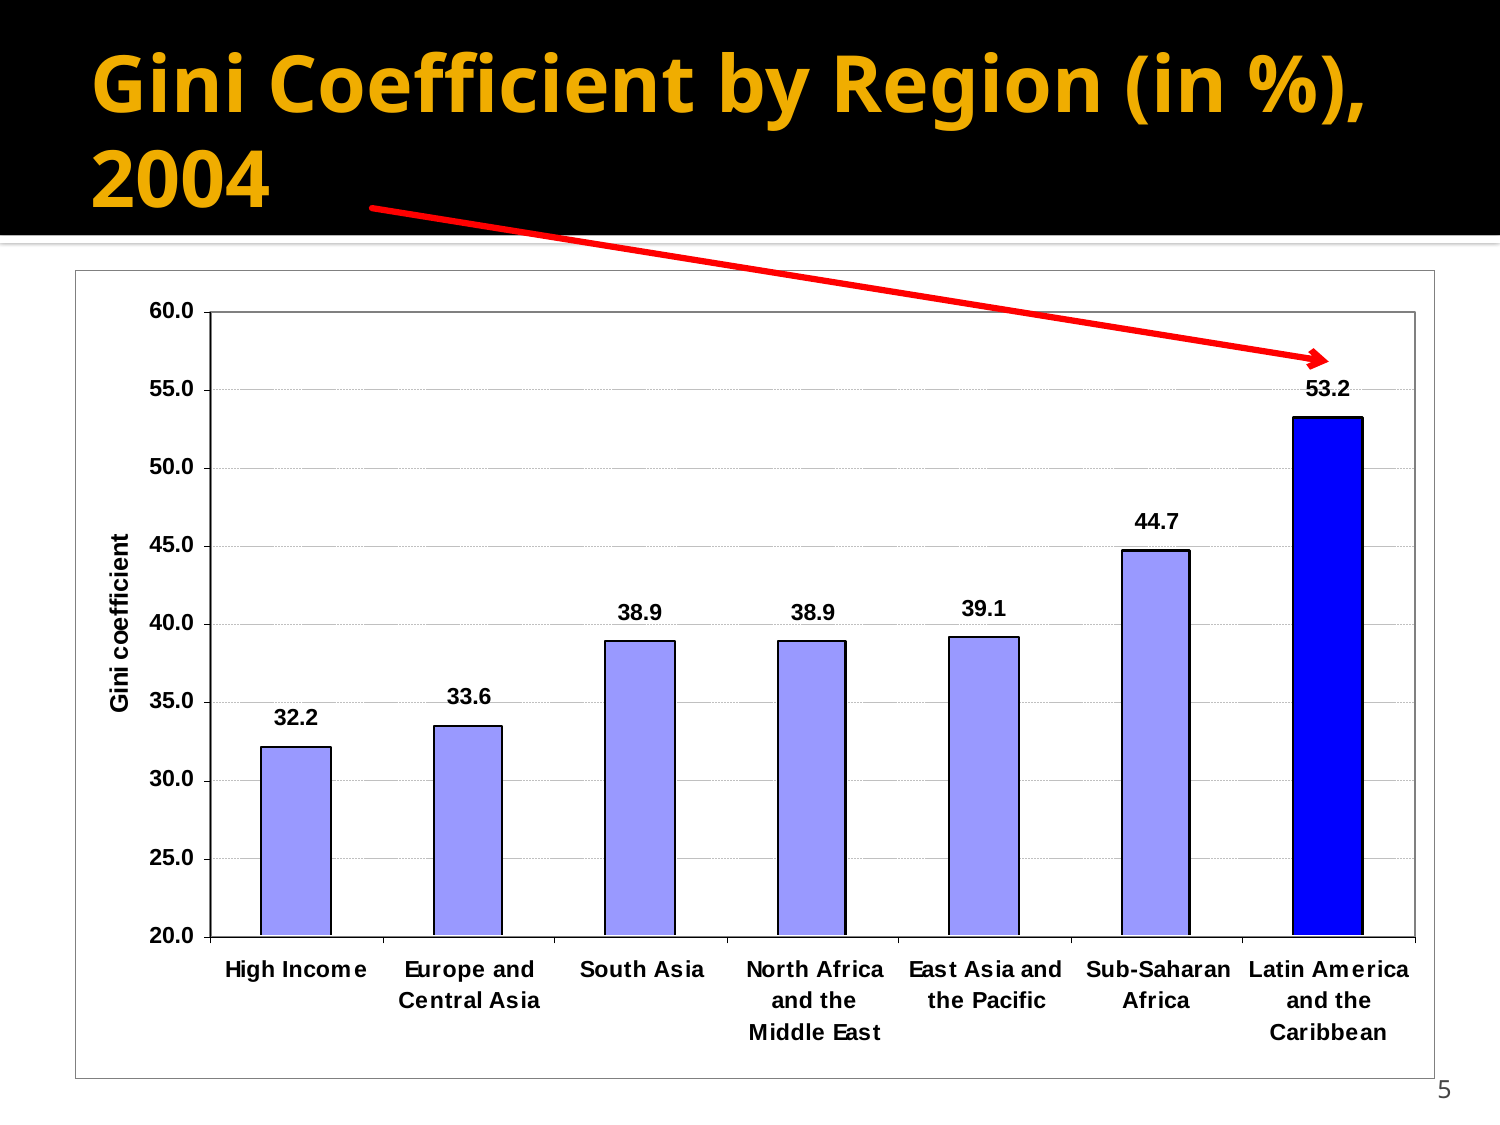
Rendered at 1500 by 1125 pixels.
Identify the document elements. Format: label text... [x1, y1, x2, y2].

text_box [371, 208, 1329, 362]
slide_number 5 [1345, 1062, 1467, 1108]
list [64, 258, 1447, 1090]
title Gini Coefficient by Region (in %), 2004 [75, 25, 1425, 231]
